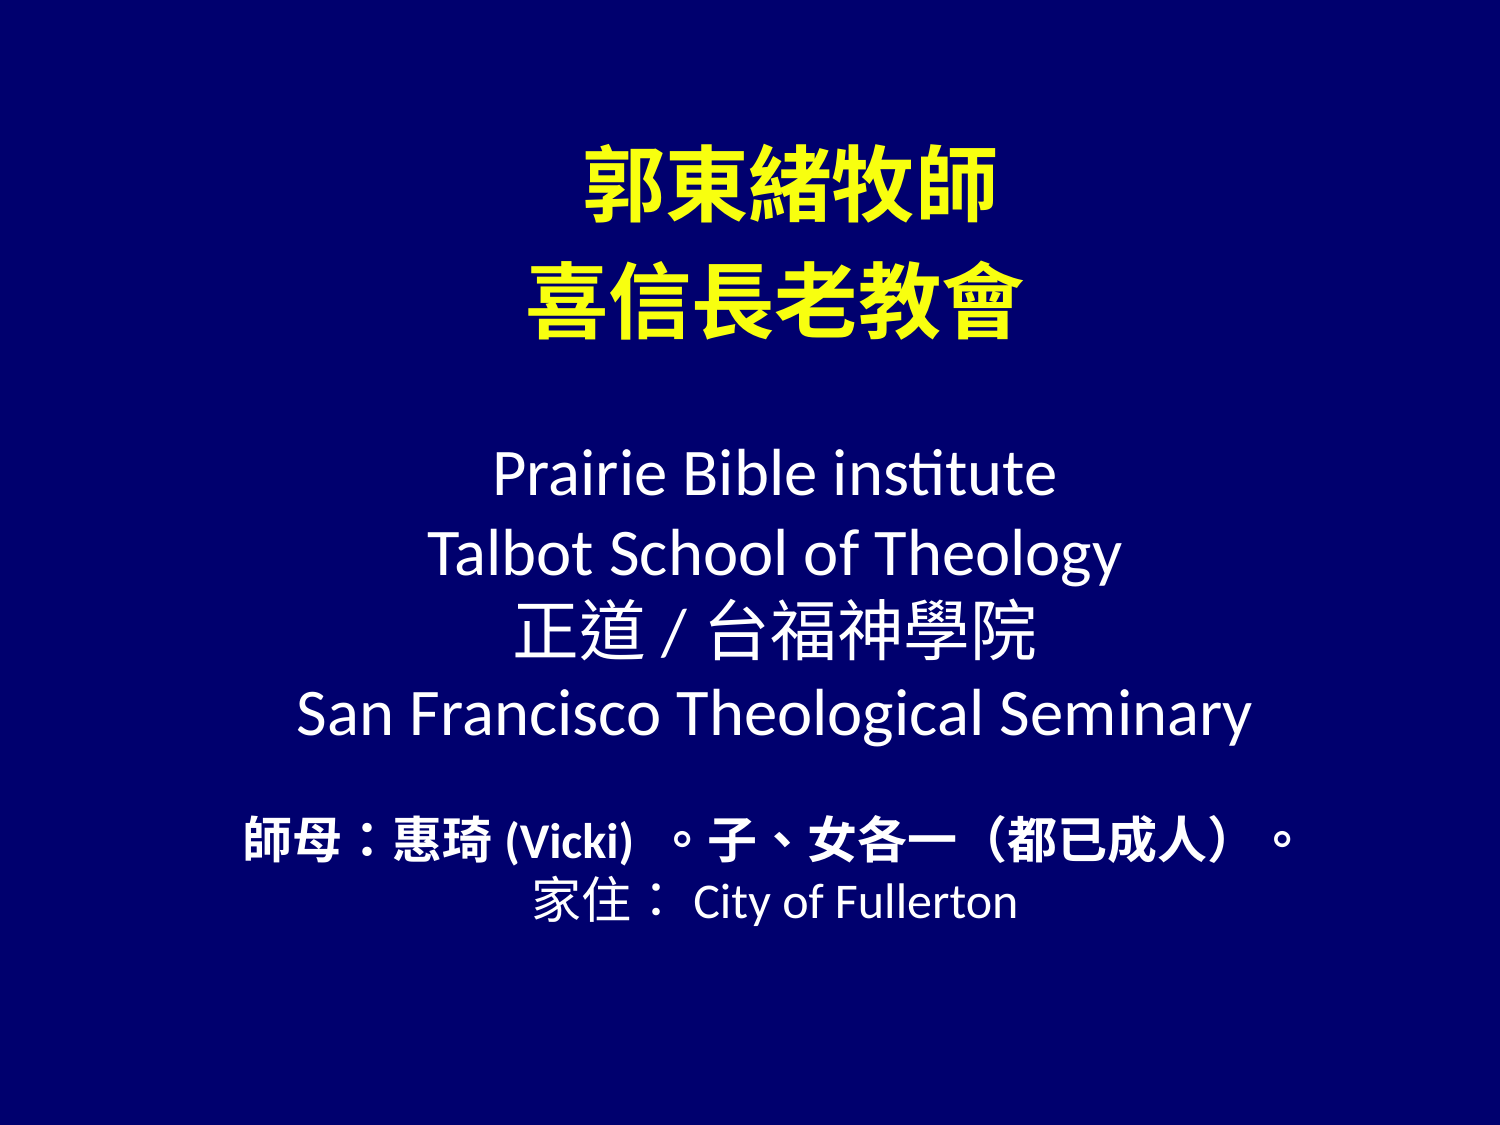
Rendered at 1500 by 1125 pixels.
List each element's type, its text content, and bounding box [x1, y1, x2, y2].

subtitle 郭東緒牧師 喜信長老教會 Prairie Bible institute Talbot School of Theology 正道/台福神學院 San Francisco Theological Seminary 師母：惠琦(Vicki) 。子、女各一（都已成人）。 家住：City of Fullerton [137, 125, 1413, 1025]
